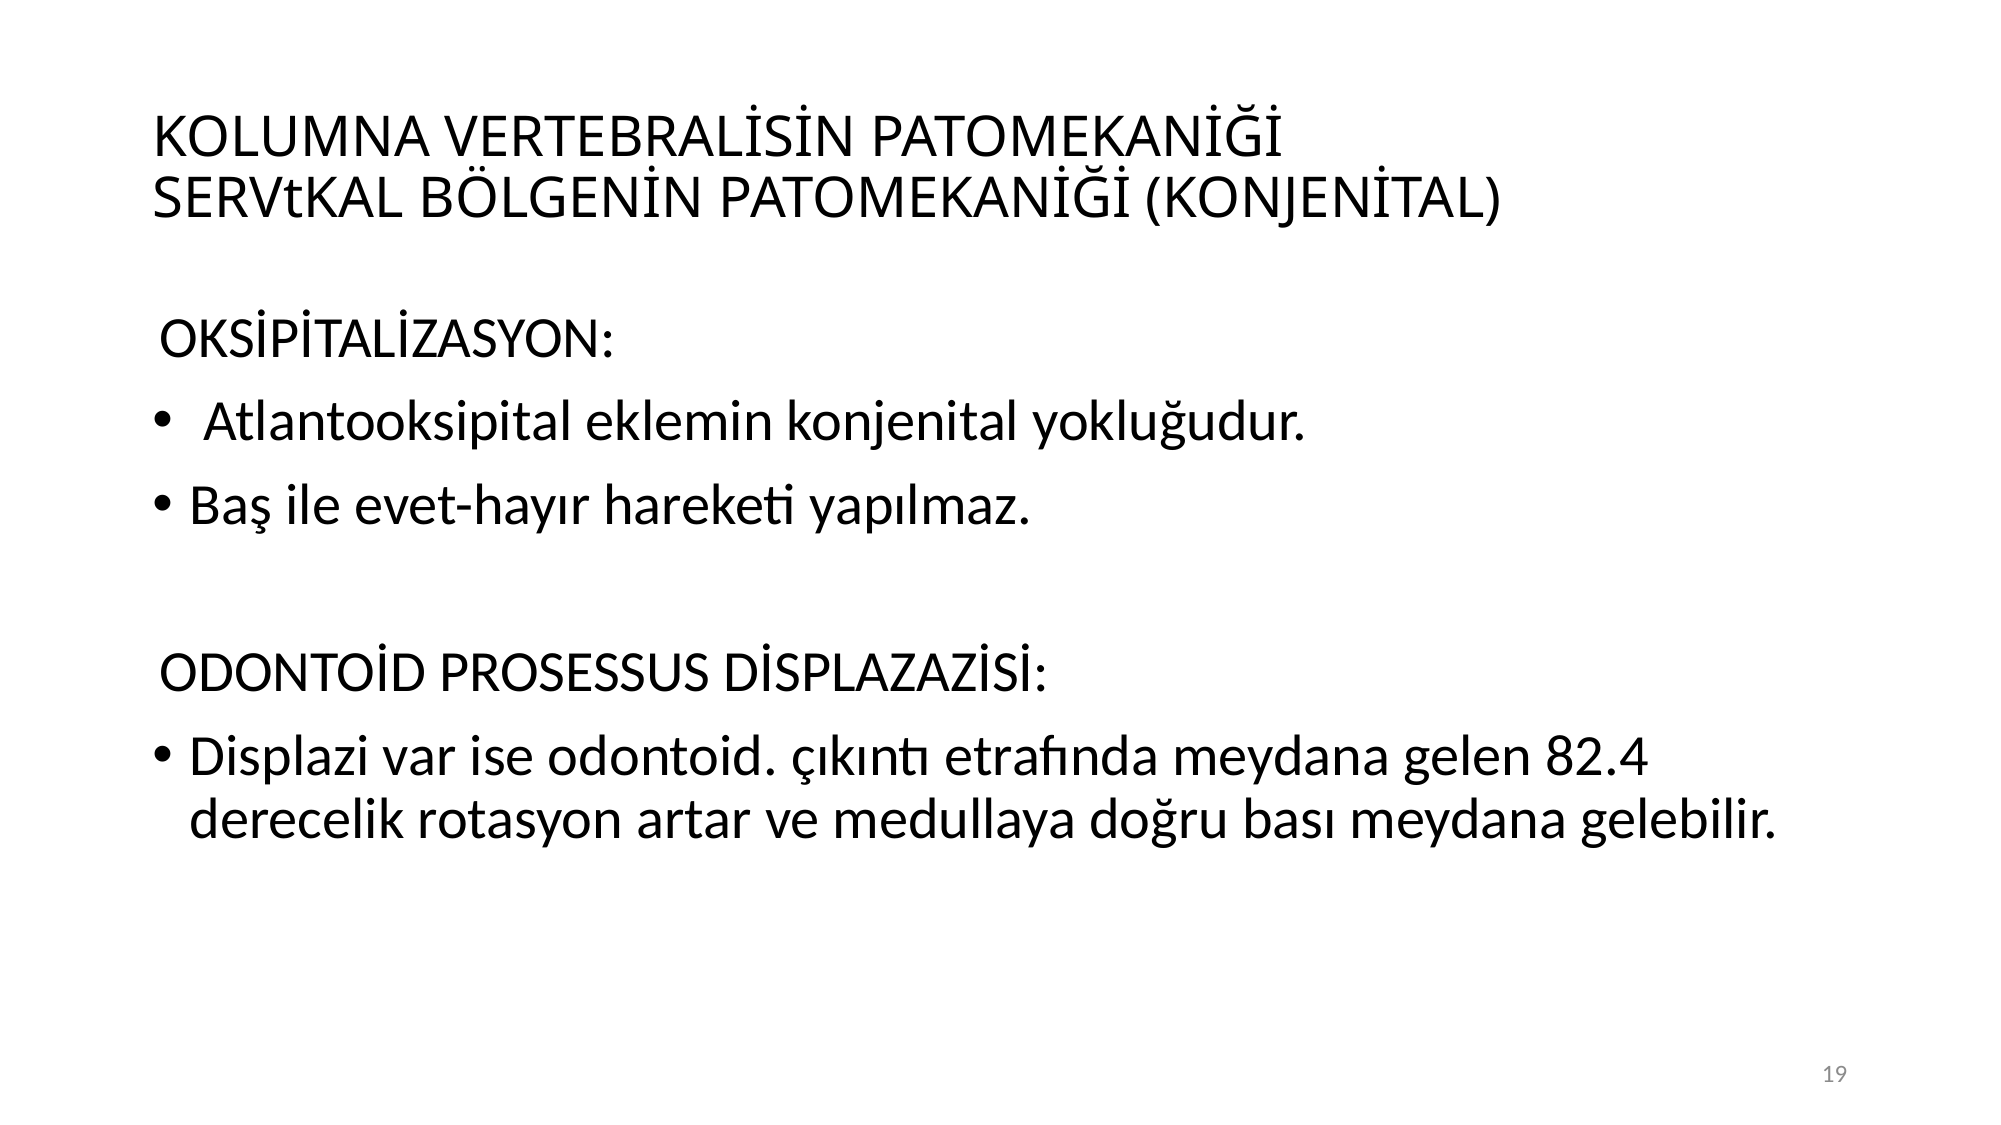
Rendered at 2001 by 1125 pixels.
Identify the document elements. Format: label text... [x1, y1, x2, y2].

list OKSİPİTALİZASYON: Atlantooksipital eklemin konjenital yokluğudur. Baş ile evet-hayır hareketi yapılmaz. ODONTOİD PROSESSUS DİSPLAZAZİSİ: Displazi var ise odontoid. çıkıntı etrafında meydana gelen 82.4 derecelik rotasyon artar ve medullaya doğru bası meydana gelebilir. [137, 299, 1863, 1014]
title KOLUMNA VERTEBRALİSİN PATOMEKANİĞİ SERVtKAL BÖLGENİN PATOMEKANİĞİ (KONJENİTAL) [137, 59, 1863, 278]
slide_number 19 [1412, 1042, 1863, 1103]
